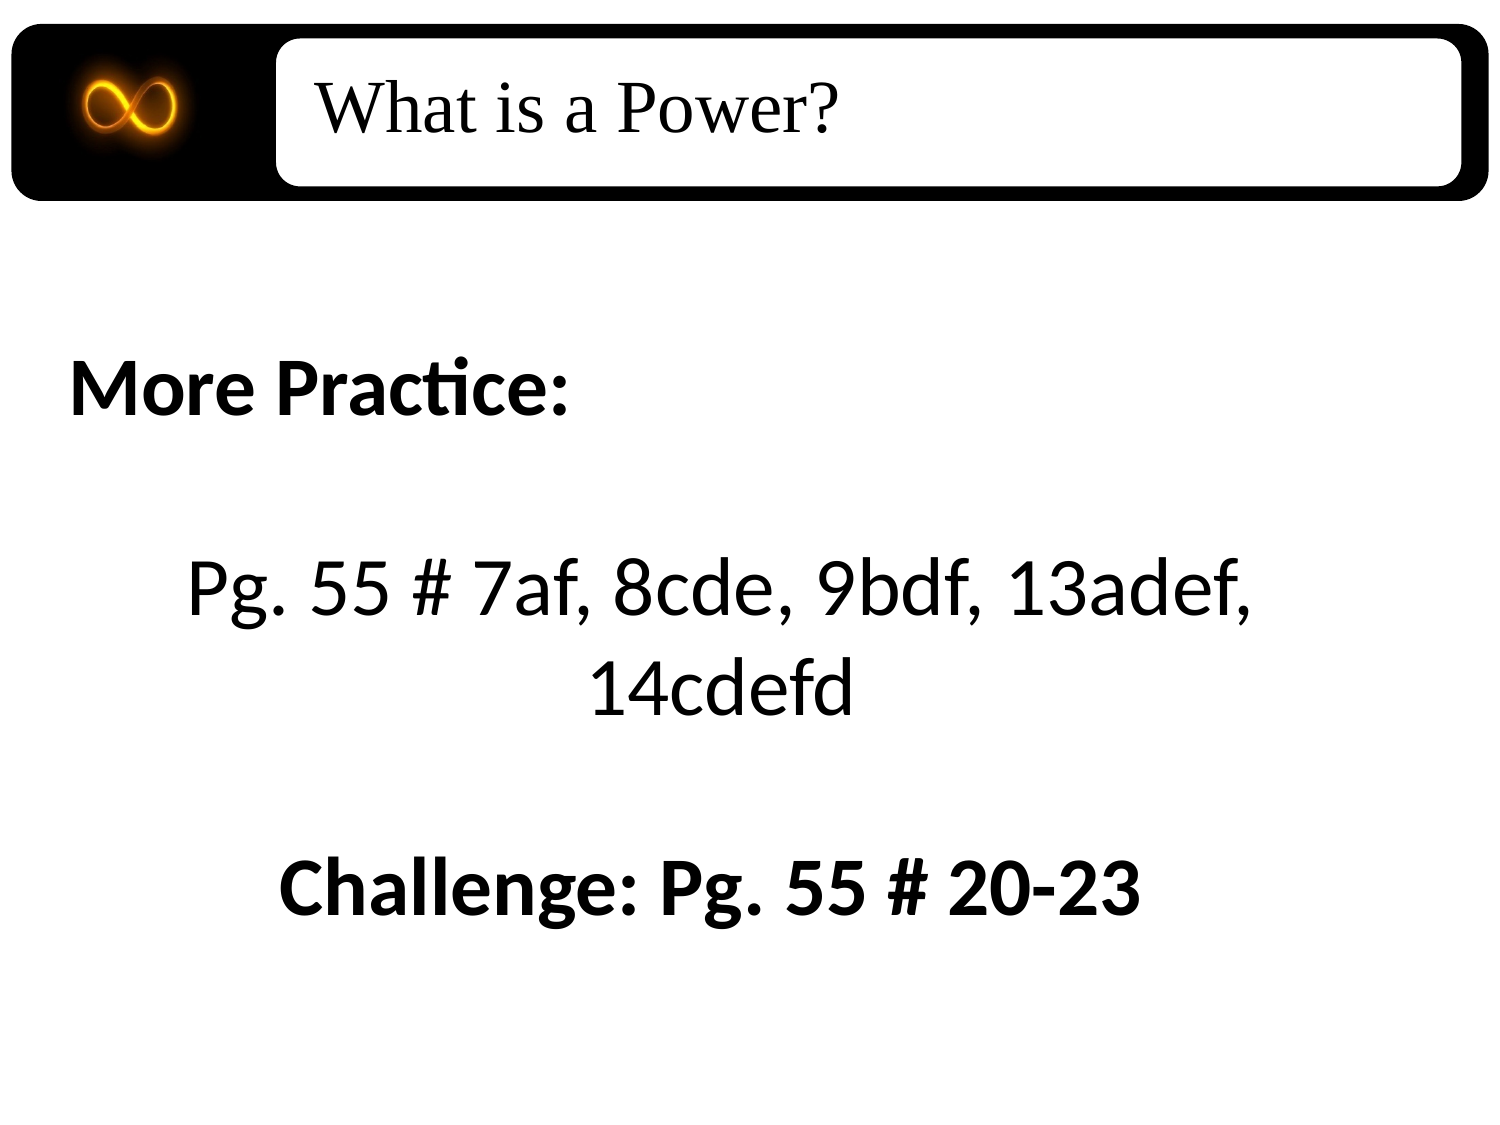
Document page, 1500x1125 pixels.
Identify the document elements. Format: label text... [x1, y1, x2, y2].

text_box [12, 24, 1488, 200]
picture [37, 49, 226, 163]
text_box More Practice: Pg. 55 # 7af, 8cde, 9bdf, 13adef, 14cdefd Challenge: Pg. 55 # 20-23 [53, 324, 1388, 940]
text_box What is a Power? [300, 49, 1238, 155]
text_box [274, 37, 1463, 188]
